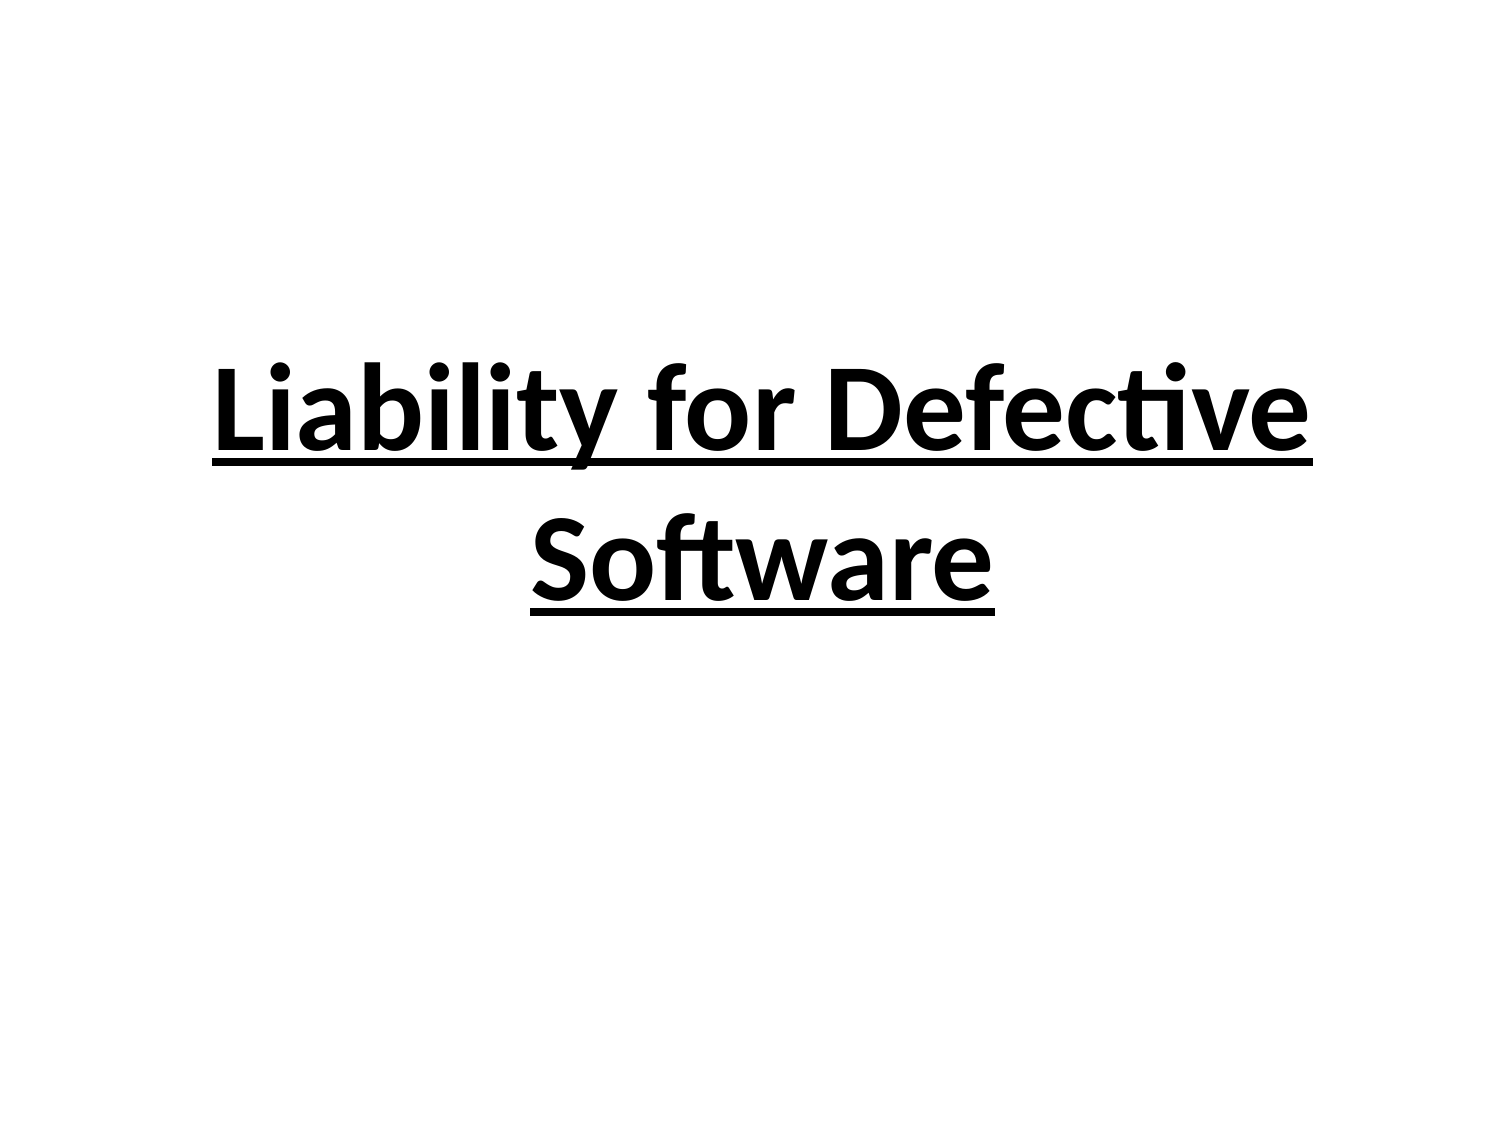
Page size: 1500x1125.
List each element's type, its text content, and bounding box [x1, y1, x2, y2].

title Liability for Defective Software [87, 275, 1438, 675]
